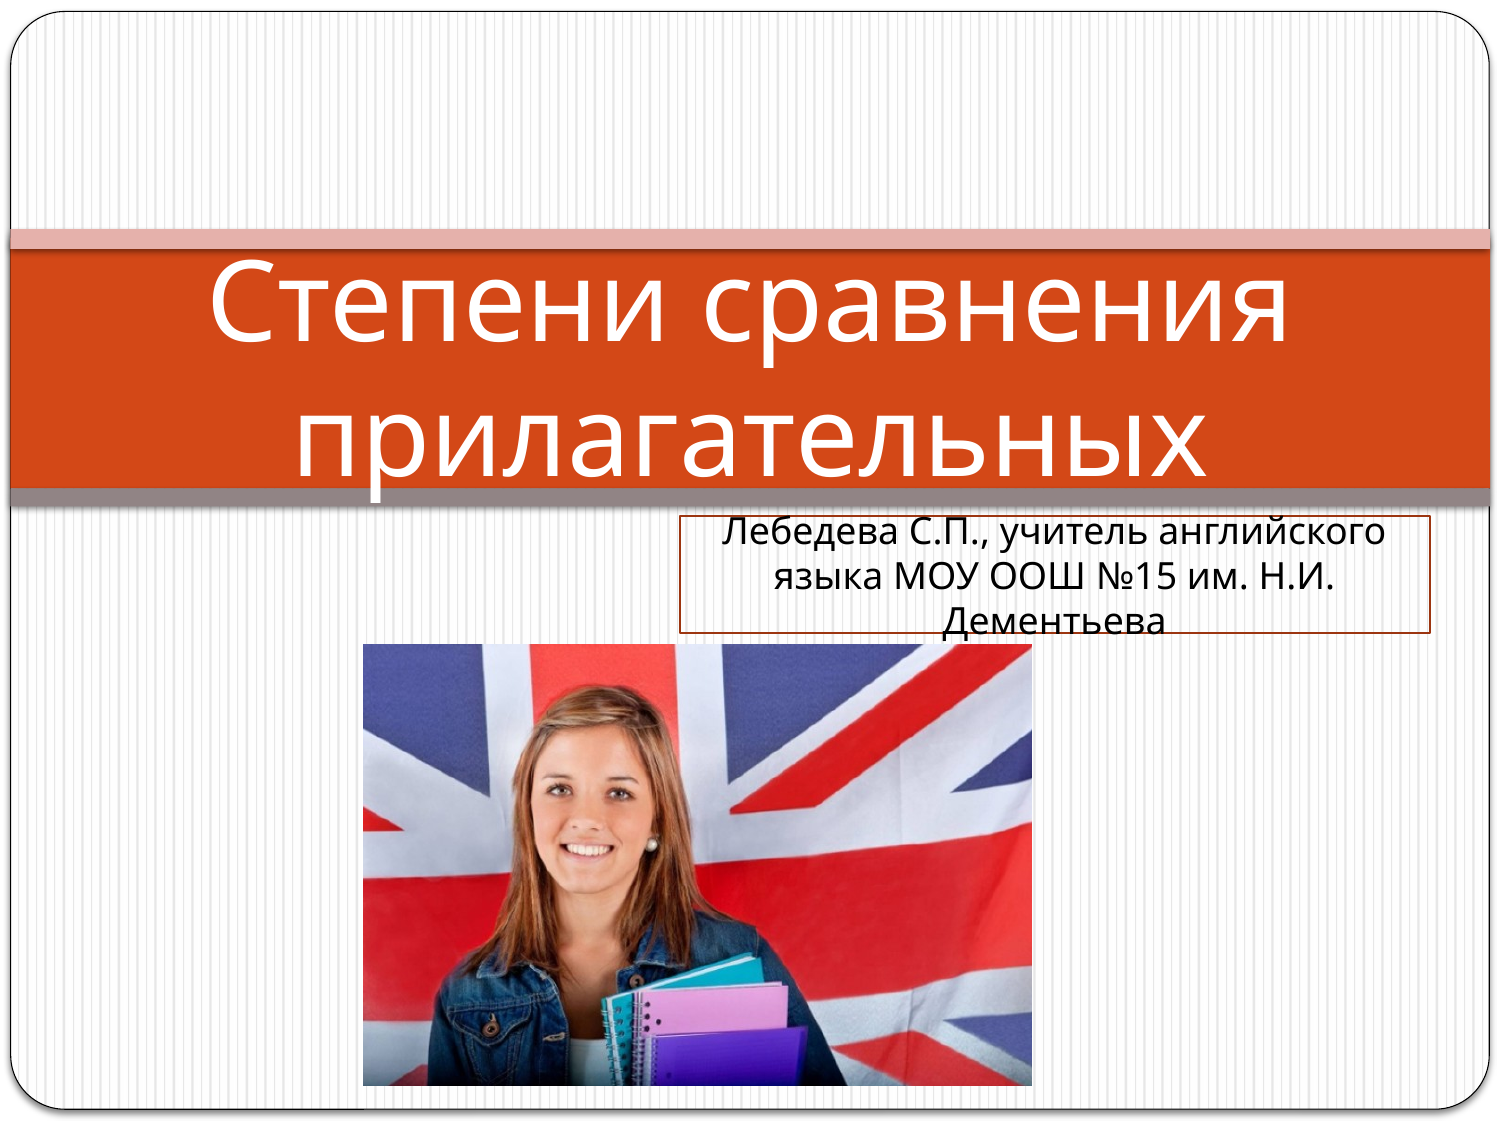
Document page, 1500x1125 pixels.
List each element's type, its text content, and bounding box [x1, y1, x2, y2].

picture [363, 644, 1032, 1086]
title Степени сравнения прилагательных [75, 247, 1425, 489]
text_box Лебедева С.П., учитель английского языка МОУ ООШ №15 им. Н.И. Дементьева [679, 515, 1431, 634]
